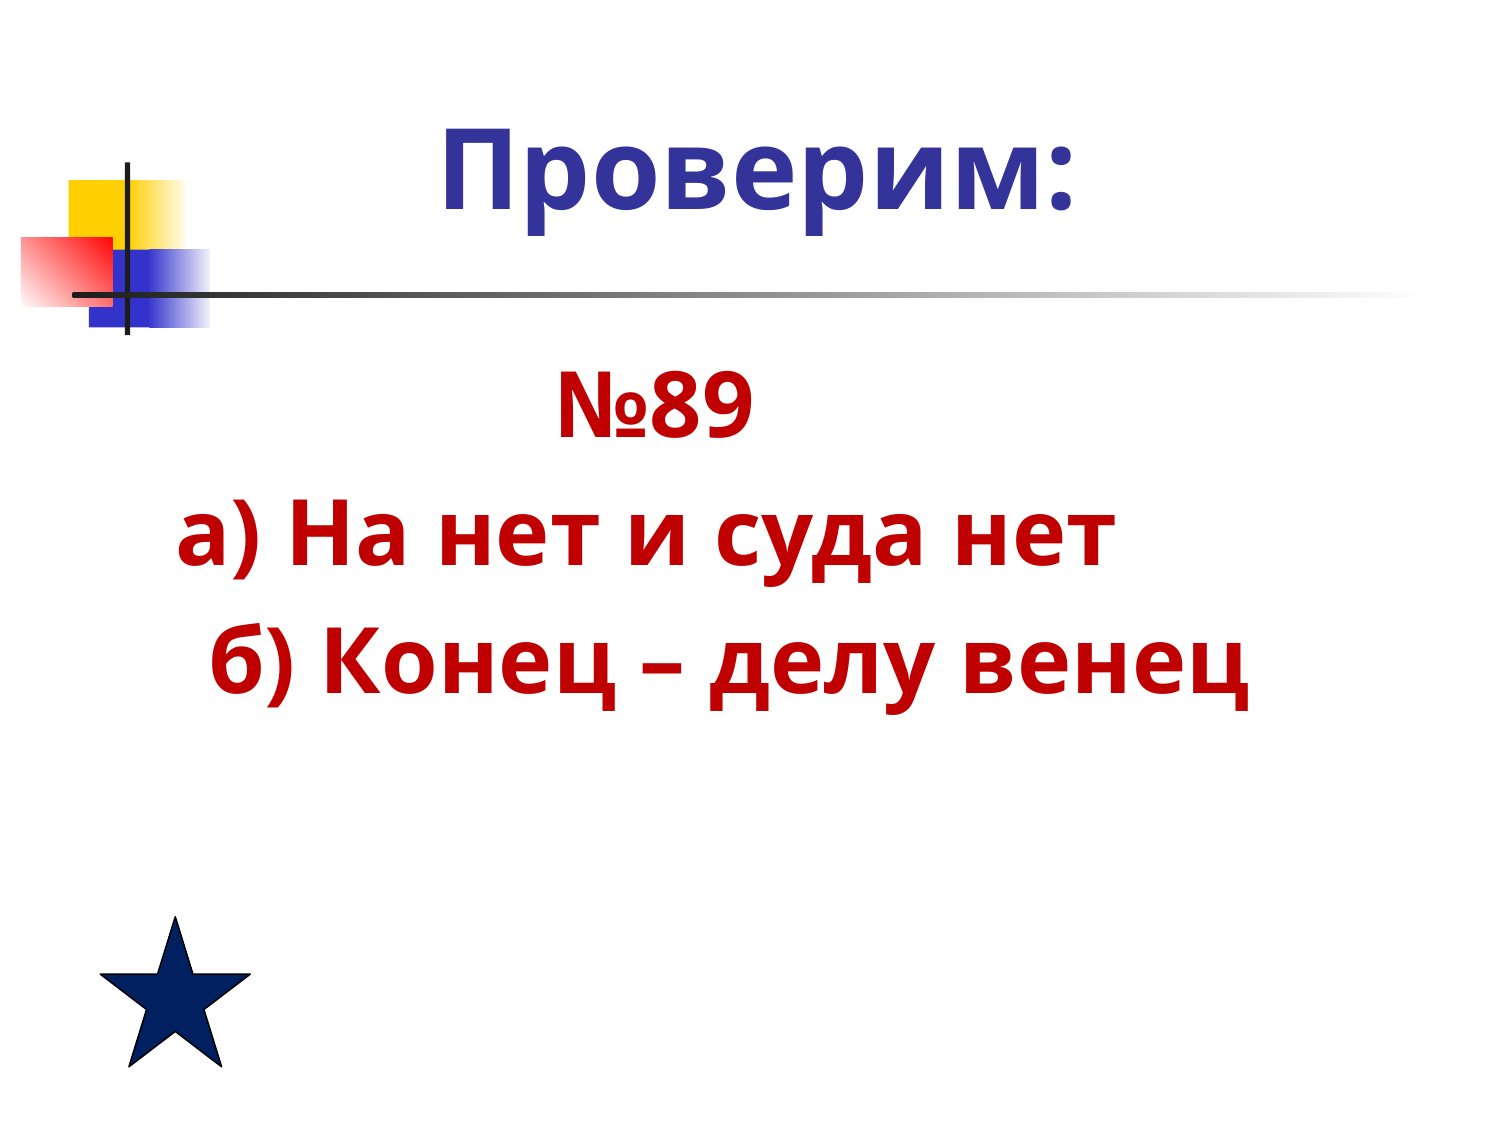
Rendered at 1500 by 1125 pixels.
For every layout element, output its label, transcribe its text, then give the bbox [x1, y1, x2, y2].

list №89 а) На нет и суда нет б) Конец – делу венец [0, 337, 1500, 1014]
title [182, 0, 1462, 242]
text_box [100, 916, 251, 1067]
text_box Проверим: [362, 89, 1093, 240]
